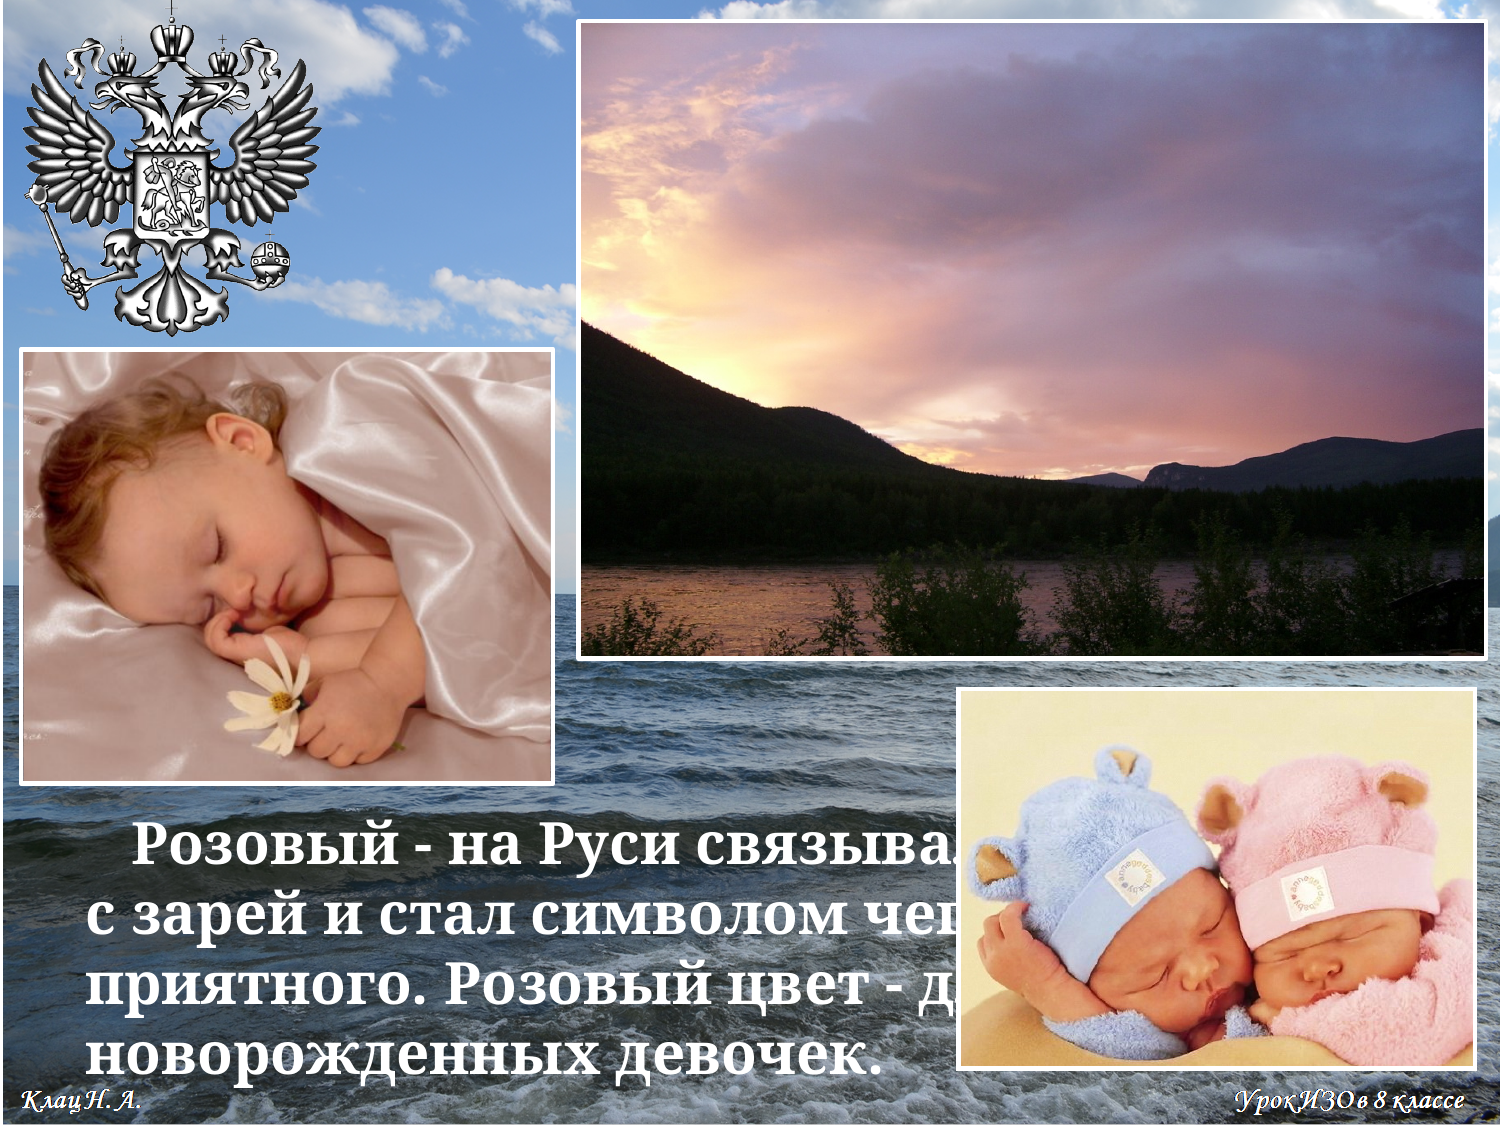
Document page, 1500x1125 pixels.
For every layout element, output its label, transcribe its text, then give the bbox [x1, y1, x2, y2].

picture [23, 351, 551, 782]
picture [0, 0, 1500, 1125]
text_box Розовый - на Руси связывался с зарей и стал символом чего-то приятного. Розовый цвет - для новорожденных девочек. [70, 798, 1196, 1094]
